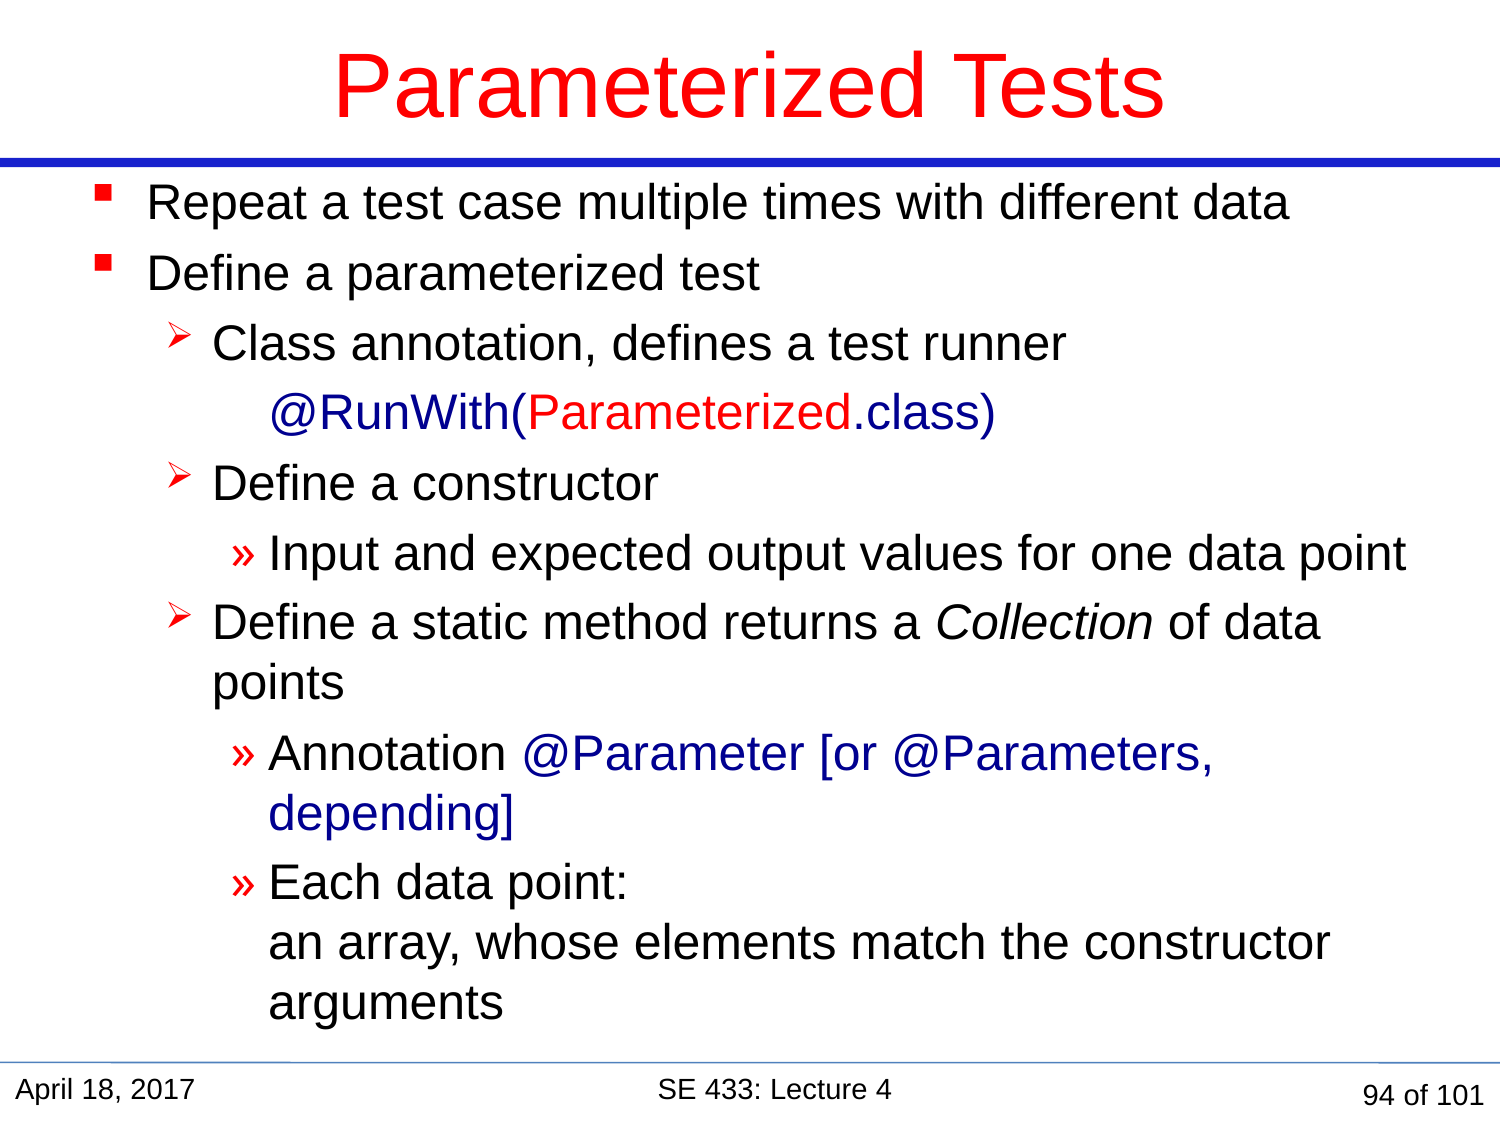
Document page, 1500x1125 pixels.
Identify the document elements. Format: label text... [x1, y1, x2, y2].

slide_number 94 of 101 [1249, 1062, 1500, 1125]
title Parameterized Tests [0, 0, 1500, 163]
list Repeat a test case multiple times with different data Define a parameterized test Class annotation, defines a test runner @RunWith(Parameterized.class) Define a constructor Input and expected output values for one data point Define a static method returns a Collection of data points Annotation @Parameter [or @Parameters, depending] Each data point: an array, whose elements match the constructor arguments [75, 162, 1425, 1063]
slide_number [0, 1062, 312, 1125]
footer SE 433: Lecture 4 [312, 1062, 1238, 1125]
